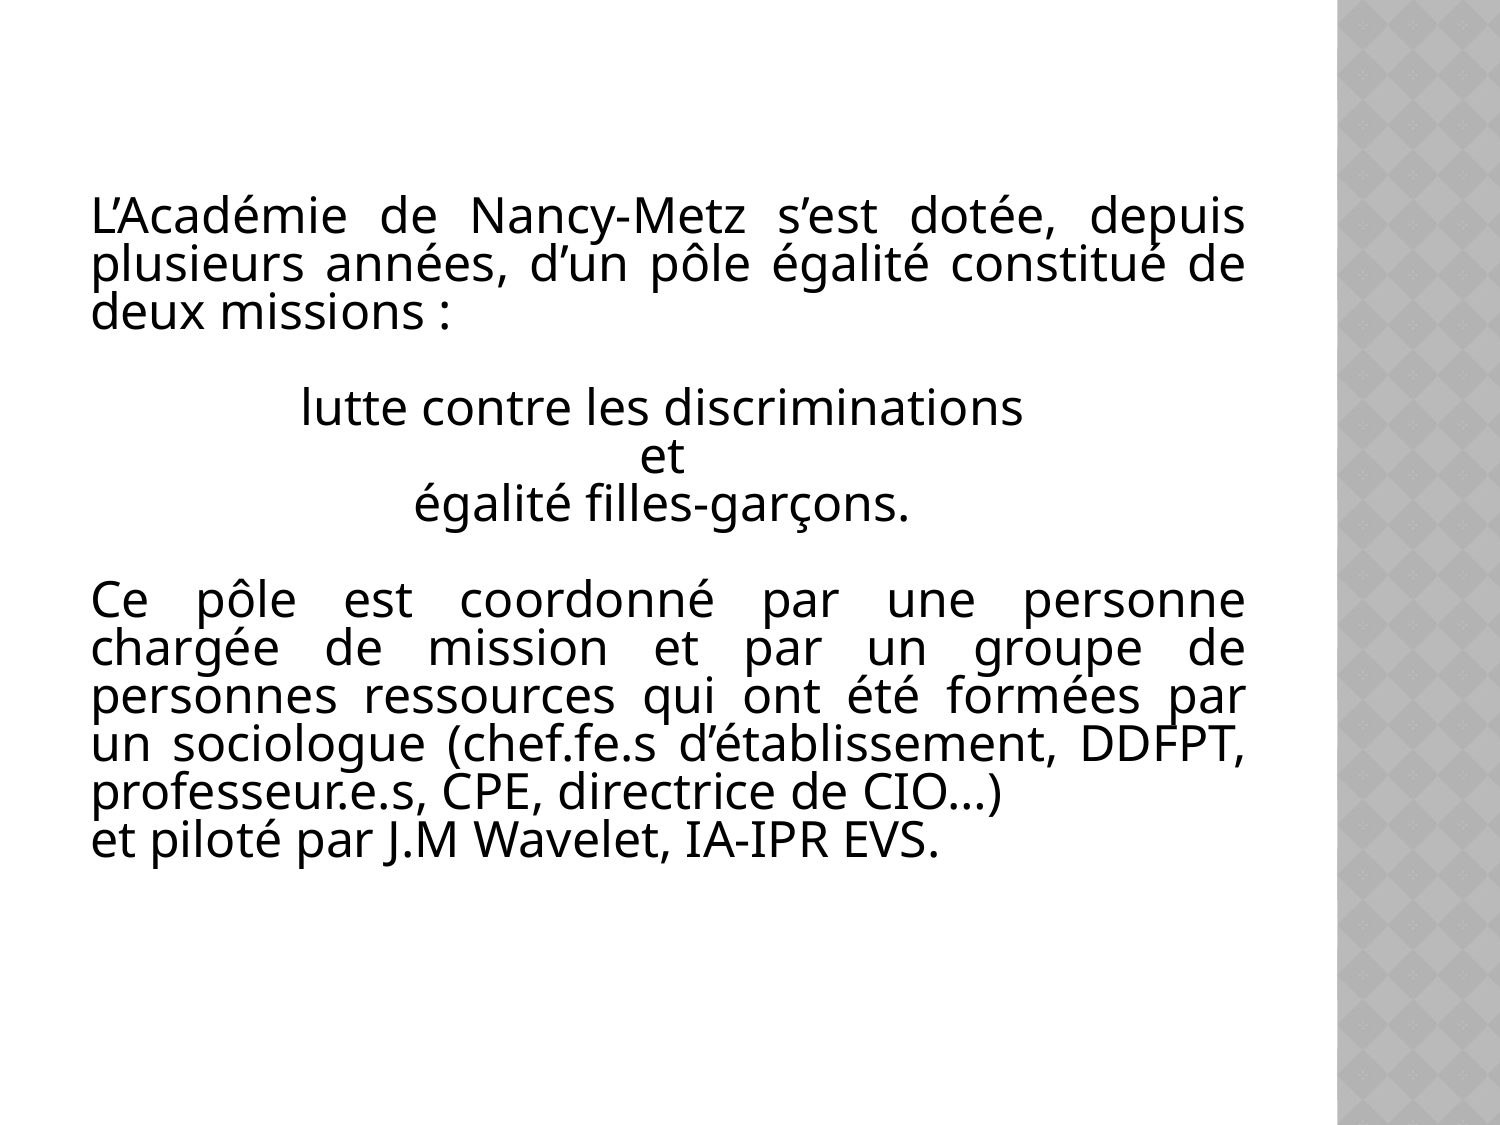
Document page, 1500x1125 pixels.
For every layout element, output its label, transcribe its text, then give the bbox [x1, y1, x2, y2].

list L’Académie de Nancy-Metz s’est dotée, depuis plusieurs années, d’un pôle égalité constitué de deux missions : lutte contre les discriminations et égalité filles-garçons. Ce pôle est coordonné par une personne chargée de mission et par un groupe de personnes ressources qui ont été formées par un sociologue (chef.fe.s d’établissement, DDFPT, professeur.e.s, CPE, directrice de CIO…) et piloté par J.M Wavelet, IA-IPR EVS. [75, 180, 1263, 1075]
